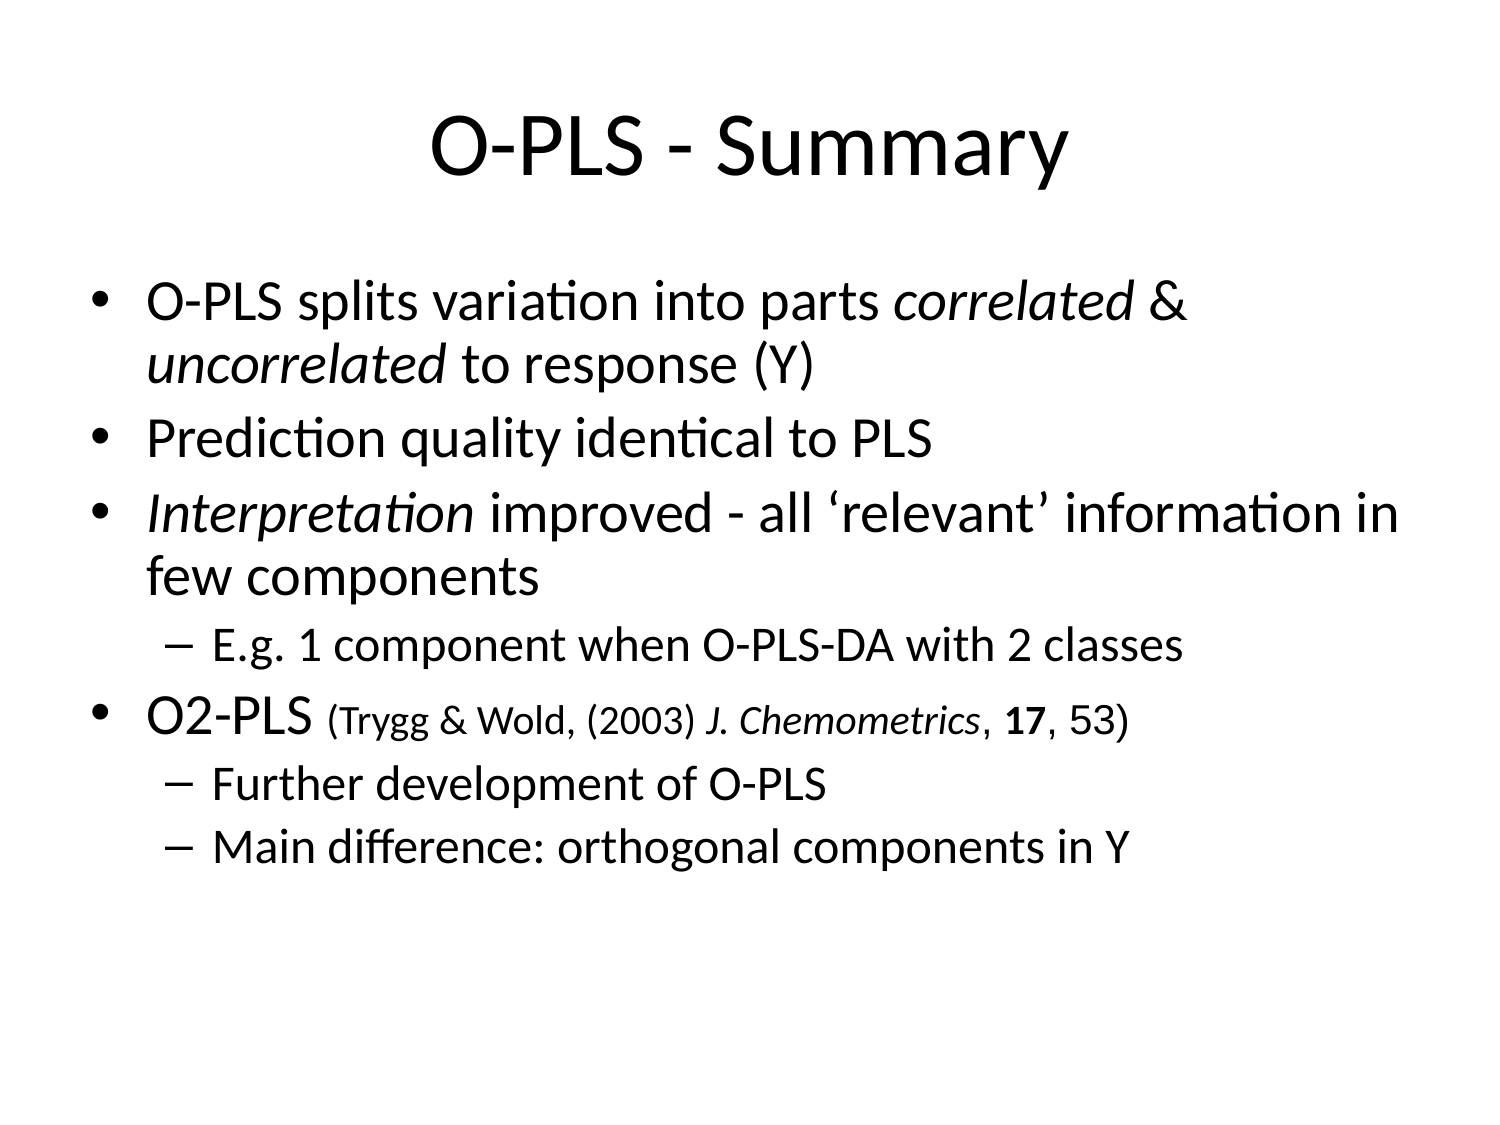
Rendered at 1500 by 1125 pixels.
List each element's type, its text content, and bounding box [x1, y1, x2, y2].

list O-PLS splits variation into parts correlated & uncorrelated to response (Y) Prediction quality identical to PLS Interpretation improved - all ‘relevant’ information in few components E.g. 1 component when O-PLS-DA with 2 classes O2-PLS (Trygg & Wold, (2003) J. Chemometrics, 17, 53) Further development of O-PLS Main difference: orthogonal components in Y [75, 262, 1425, 1005]
title O-PLS - Summary [75, 45, 1425, 233]
